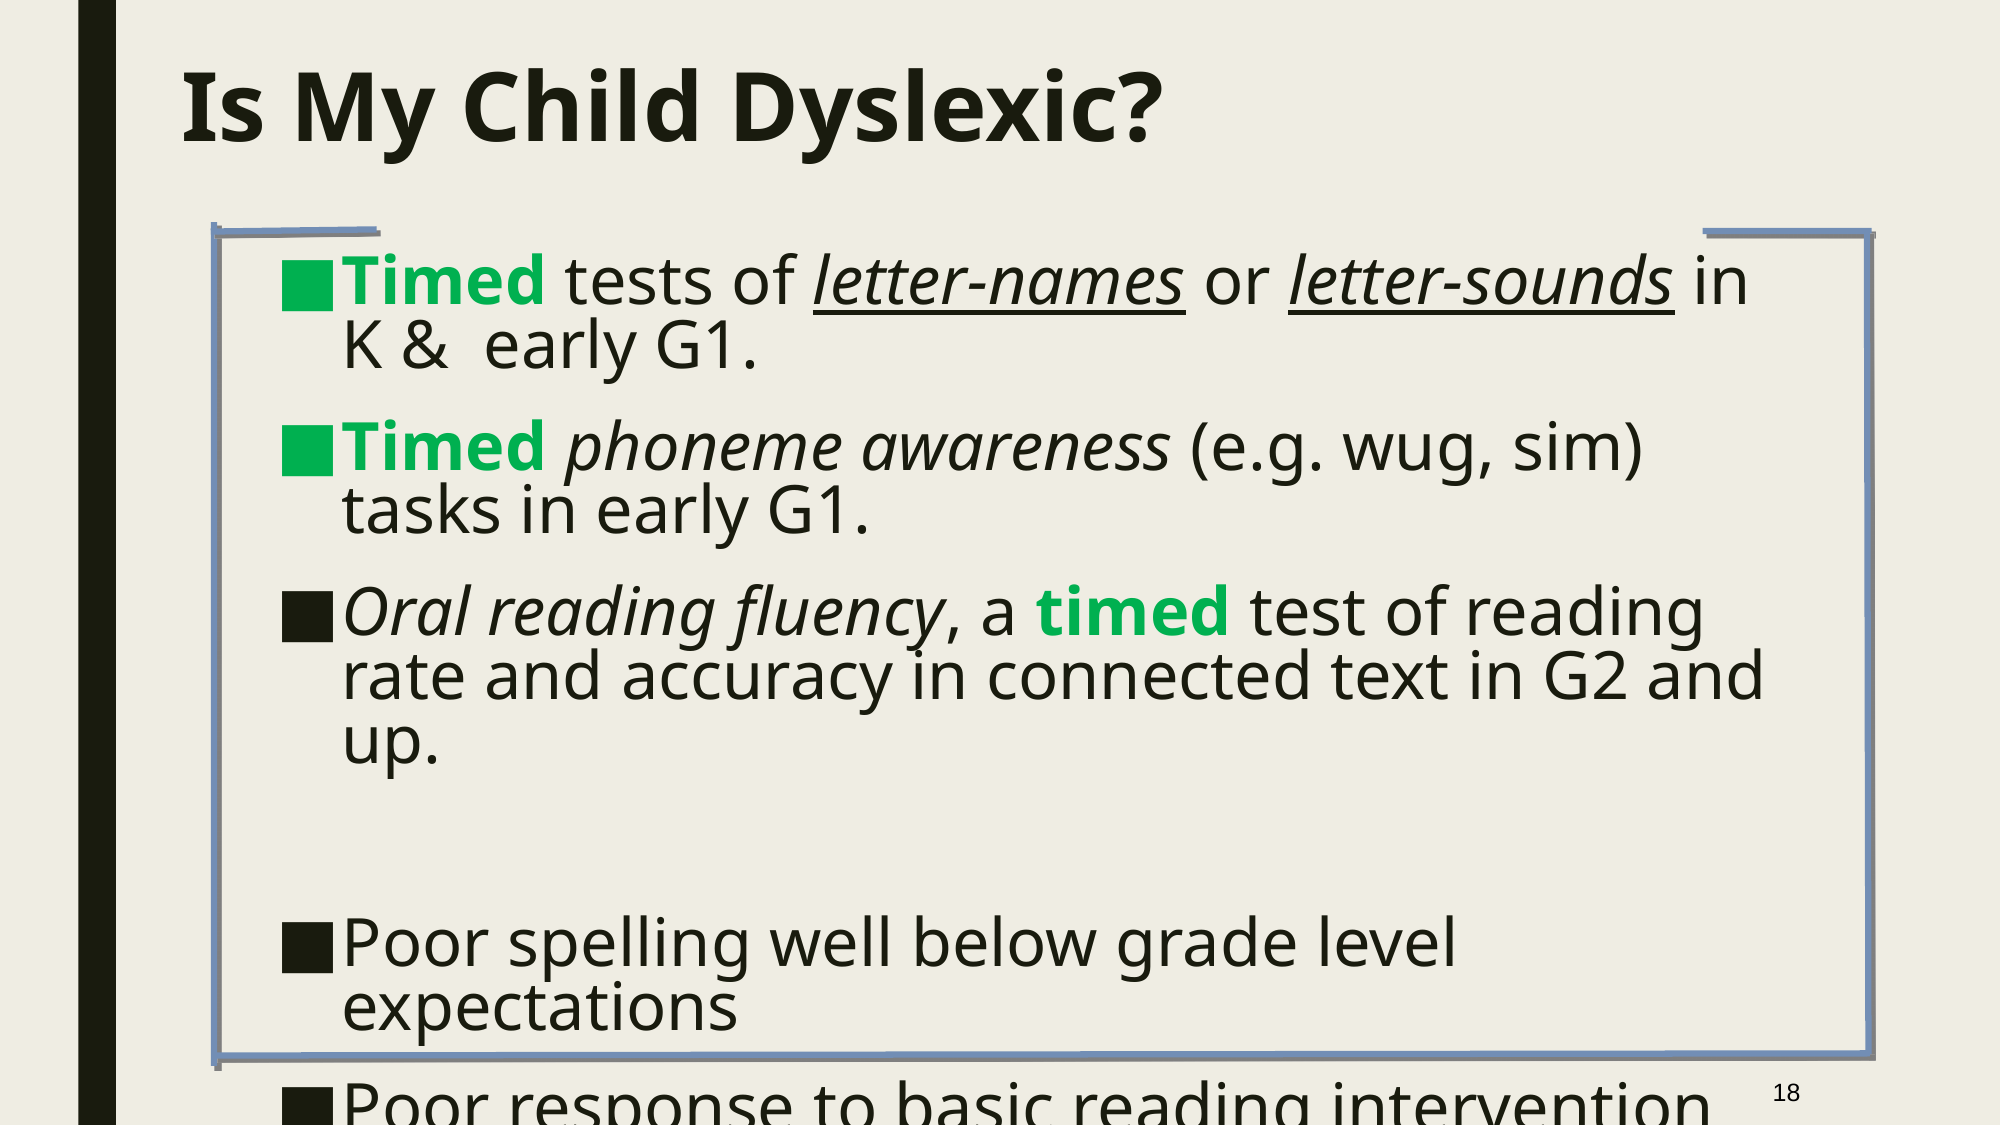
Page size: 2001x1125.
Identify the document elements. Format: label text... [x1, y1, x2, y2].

list Timed tests of letter-names or letter-sounds in K & early G1. Timed phoneme awareness (e.g. wug, sim) tasks in early G1. Oral reading fluency, a timed test of reading rate and accuracy in connected text in G2 and up. Poor spelling well below grade level expectations Poor response to basic reading intervention [261, 1061, 1816, 1073]
slide_number 18 [1553, 1073, 1816, 1125]
title Is My Child Dyslexic? [166, 52, 1567, 278]
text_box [210, 229, 1872, 1059]
